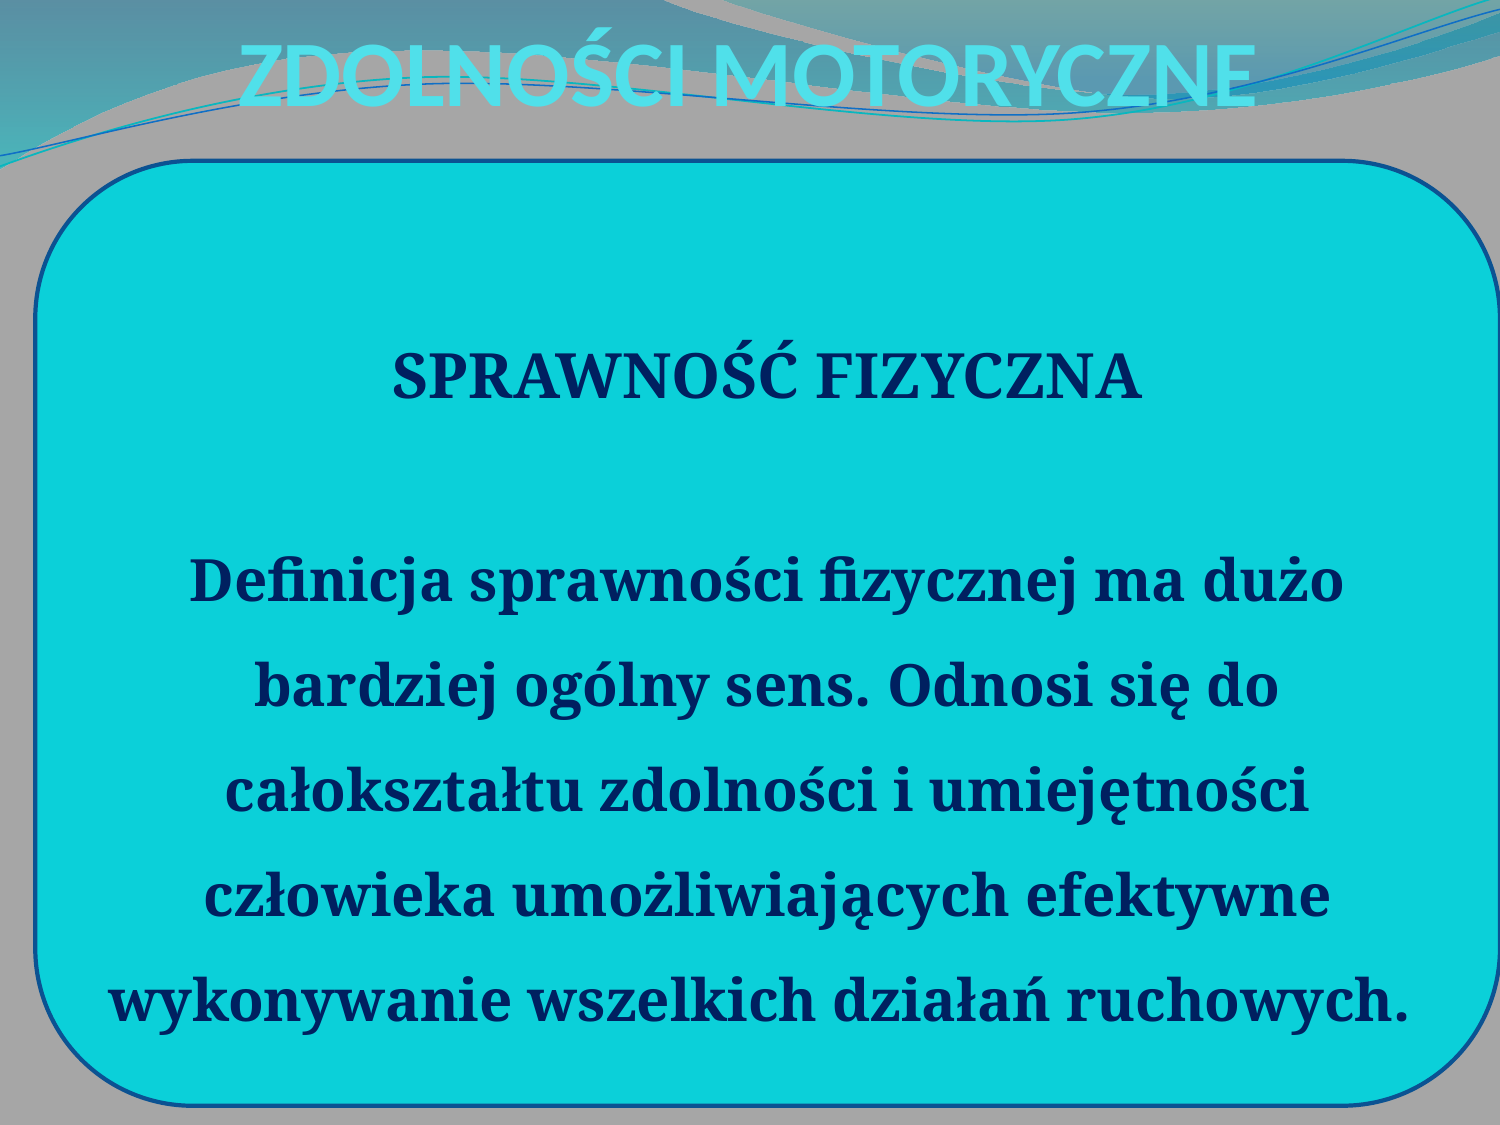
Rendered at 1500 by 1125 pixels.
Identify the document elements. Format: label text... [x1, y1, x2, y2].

title ZDOLNOŚCI MOTORYCZNE [41, 19, 1459, 126]
text_box SPRAWNOŚĆ FIZYCZNA Definicja sprawności fizycznej ma dużo bardziej ogólny sens. Odnosi się do całokształtu zdolności i umiejętności człowieka umożliwiających efektywne wykonywanie wszelkich działań ruchowych. [33, 158, 1500, 1108]
subtitle [29, 172, 1471, 1125]
